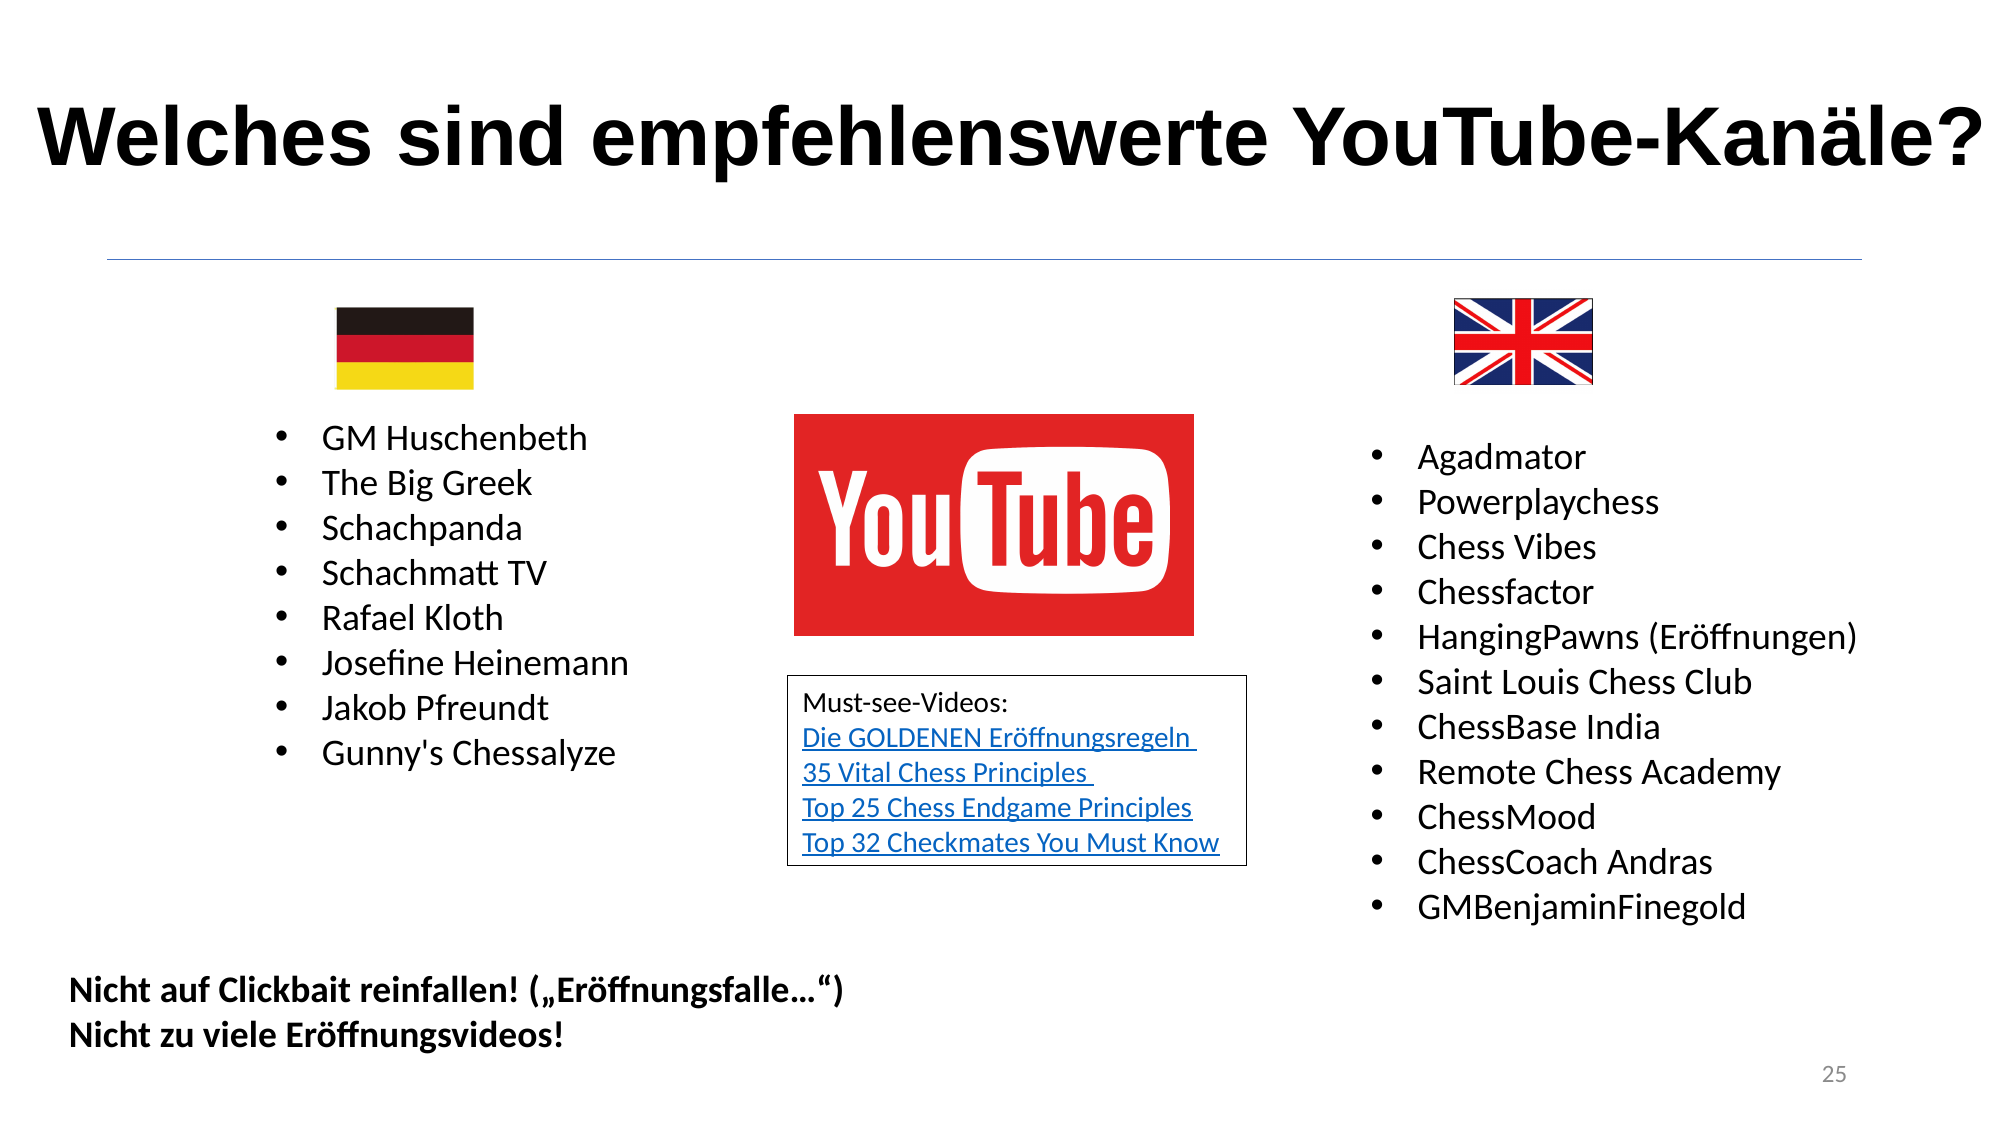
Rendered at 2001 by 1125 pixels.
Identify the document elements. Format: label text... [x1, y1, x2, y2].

picture [1454, 289, 1593, 394]
text_box GM Huschenbeth The Big Greek Schachpanda Schachmatt TV Rafael Kloth Josefine Heinemann Jakob Pfreundt Gunny's Chessalyze [260, 405, 851, 781]
text_box Welches sind empfehlenswerte YouTube-Kanäle? [0, 74, 2000, 190]
slide_number 25 [1412, 1042, 1863, 1103]
picture [794, 414, 1194, 636]
text_box Agadmator Powerplaychess Chess Vibes Chessfactor HangingPawns (Eröffnungen) Saint Louis Chess Club ChessBase India Remote Chess Academy ChessMood ChessCoach Andras GMBenjaminFinegold [1355, 424, 1916, 979]
picture [334, 307, 474, 390]
text_box Nicht auf Clickbait reinfallen! („Eröffnungsfalle…“) Nicht zu viele Eröffnungsvideos! [54, 958, 1057, 1063]
text_box Must-see-Videos: Die GOLDENEN Eröffnungsregeln 35 Vital Chess Principles Top 25 Chess Endgame Principles Top 32 Checkmates You Must Know [787, 675, 1247, 866]
